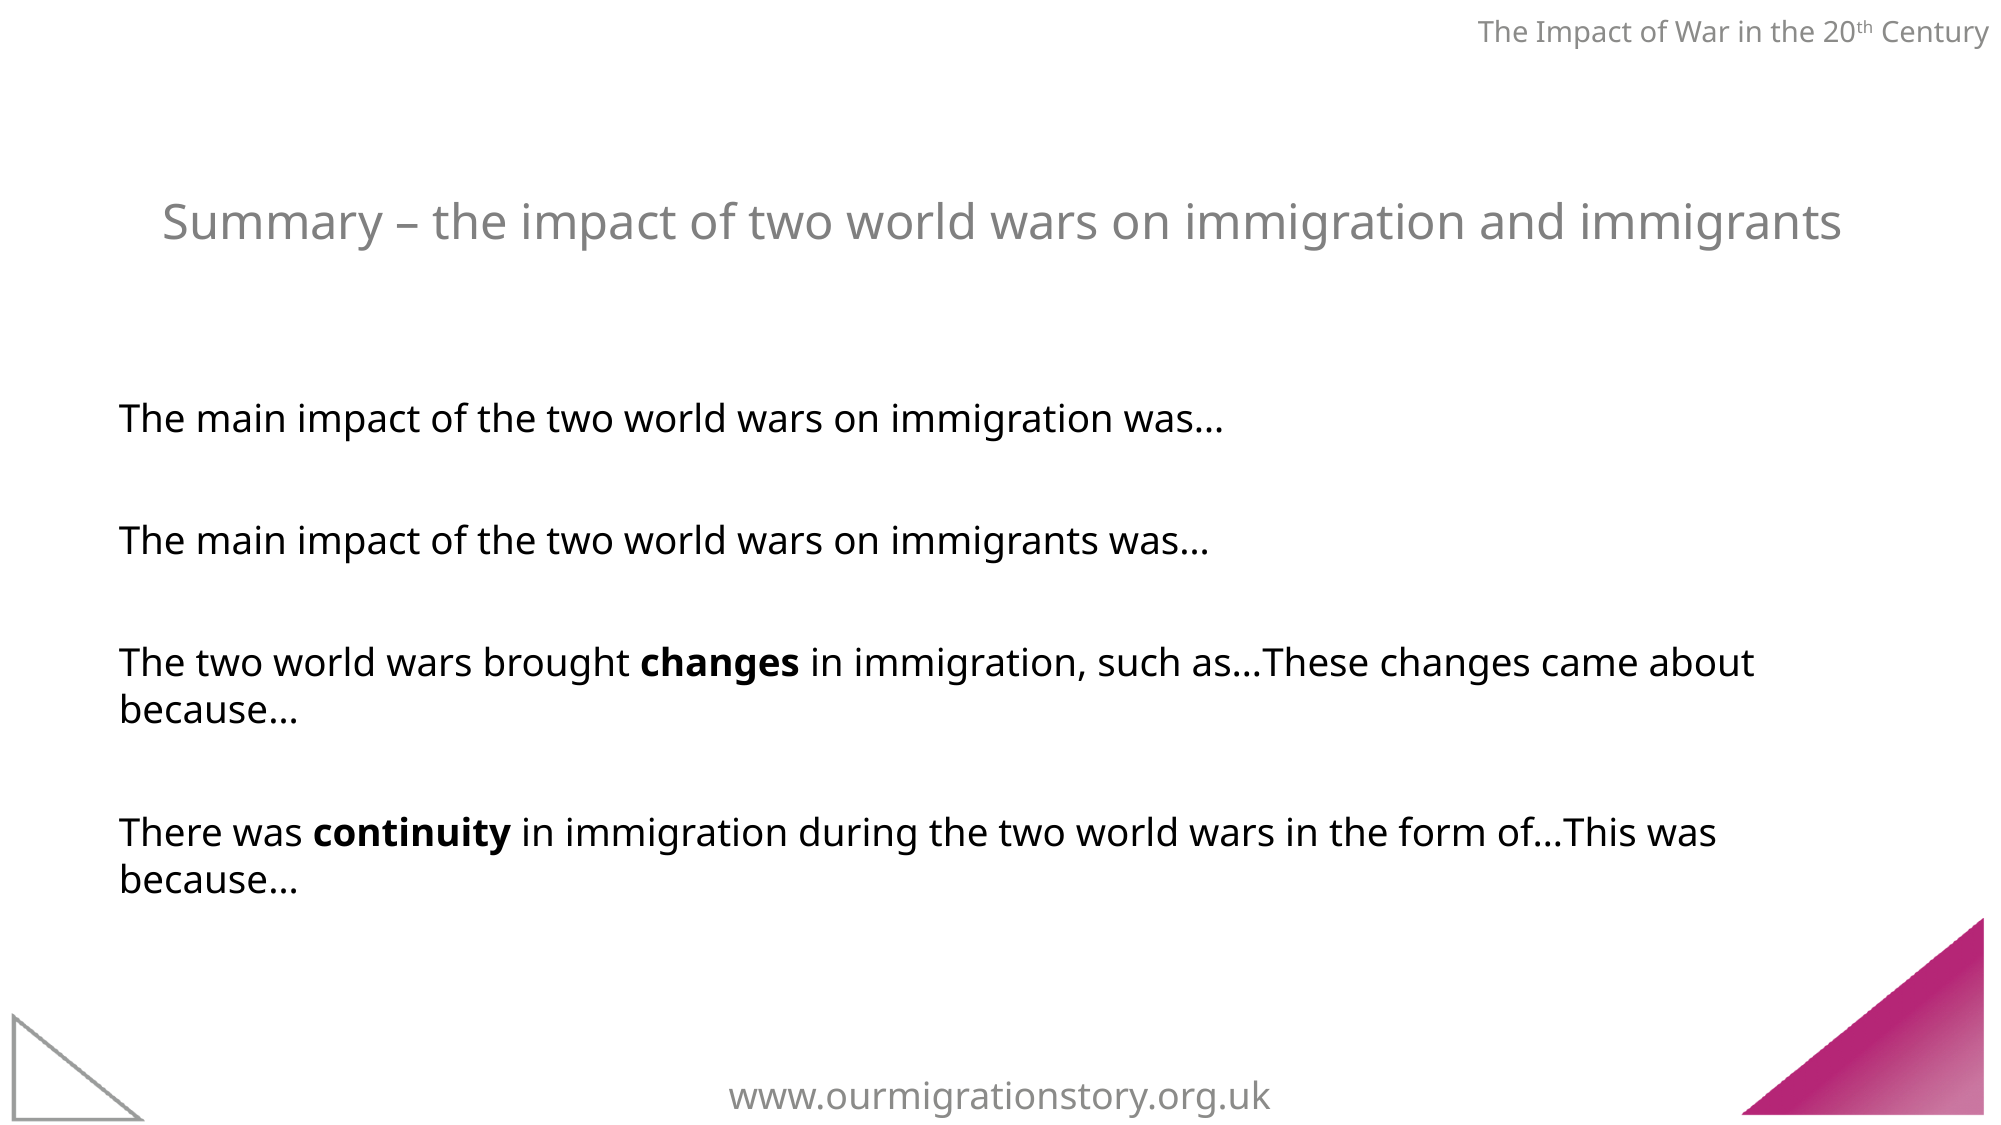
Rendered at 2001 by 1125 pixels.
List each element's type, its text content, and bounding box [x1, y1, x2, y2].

title Summary – the impact of two world wars on immigration and immigrants [140, 162, 1866, 282]
picture [1733, 919, 2001, 1122]
picture [2, 998, 163, 1122]
list The main impact of the two world wars on immigration was… The main impact of the two world wars on immigrants was… The two world wars brought changes in immigration, such as…These changes came about because… There was continuity in immigration during the two world wars in the form of…This was because… [103, 387, 1902, 916]
text_box www.ourmigrationstory.org.uk [713, 1064, 1287, 1125]
text_box The Impact of War in the 20th Century [1463, 5, 2000, 56]
